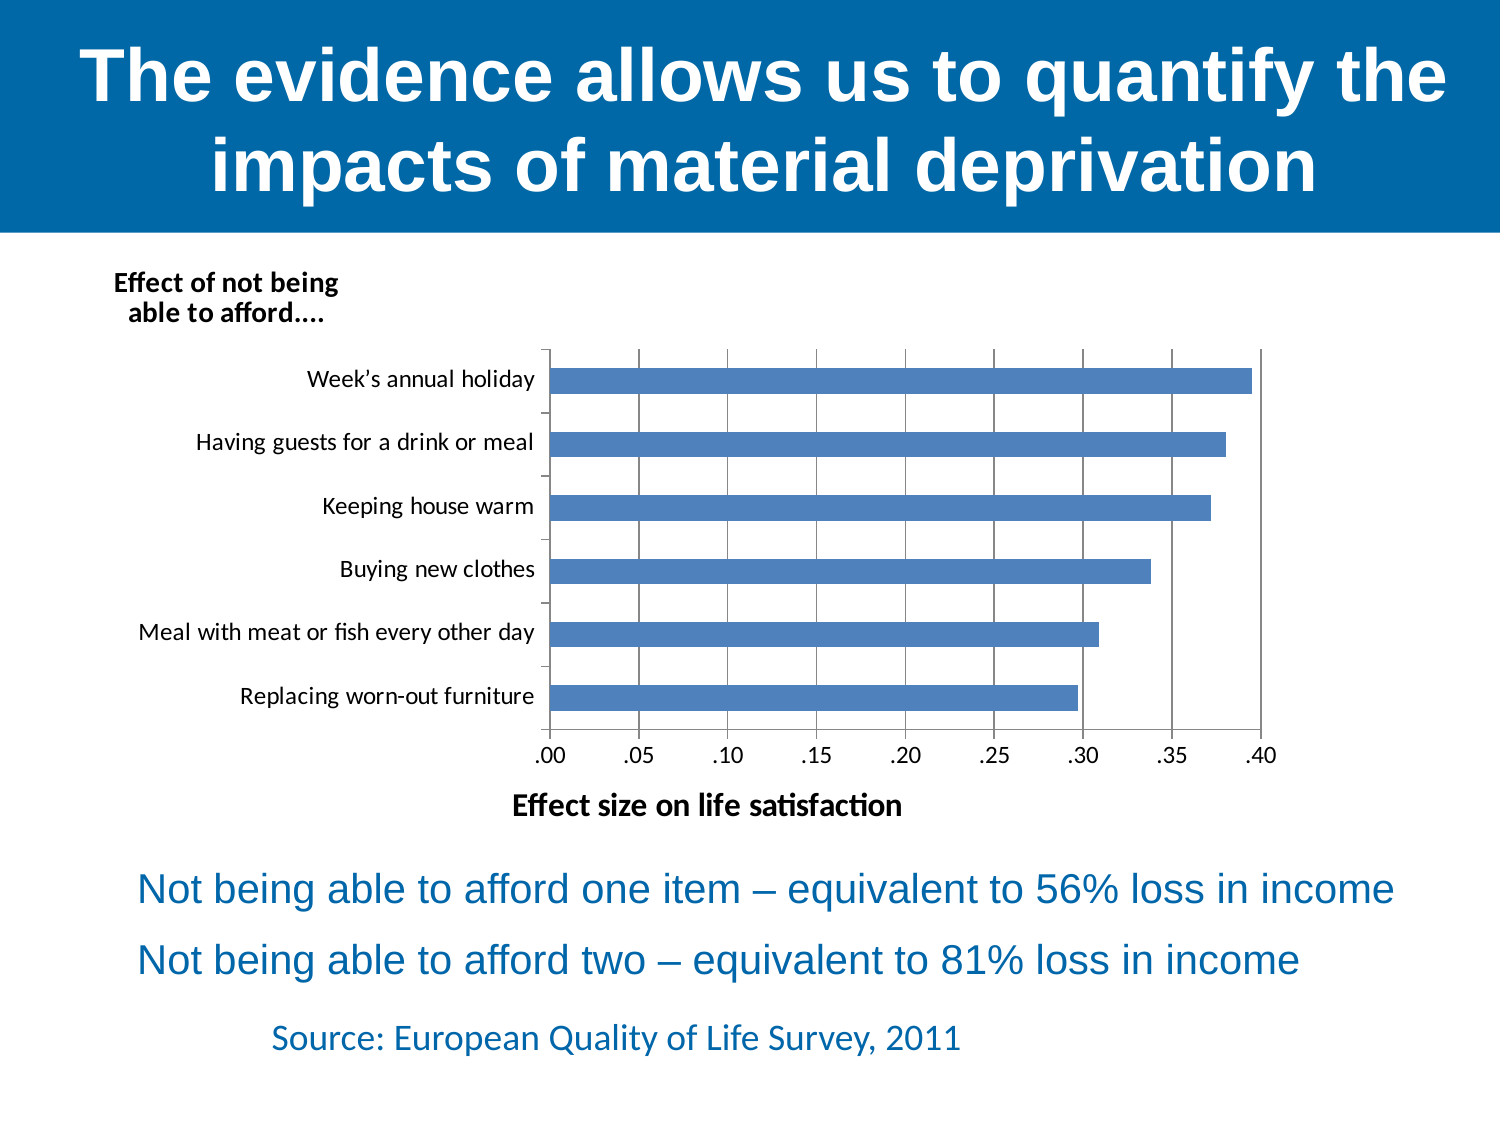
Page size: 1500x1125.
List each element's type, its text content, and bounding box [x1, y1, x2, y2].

title The evidence allows us to quantify the impacts of material deprivation [0, 0, 1500, 233]
text_box Not being able to afford one item – equivalent to 56% loss in income Not being able to afford two – equivalent to 81% loss in income [122, 854, 1412, 991]
text_box Source: European Quality of Life Survey, 2011 [256, 1005, 978, 1066]
chart [100, 255, 1329, 835]
